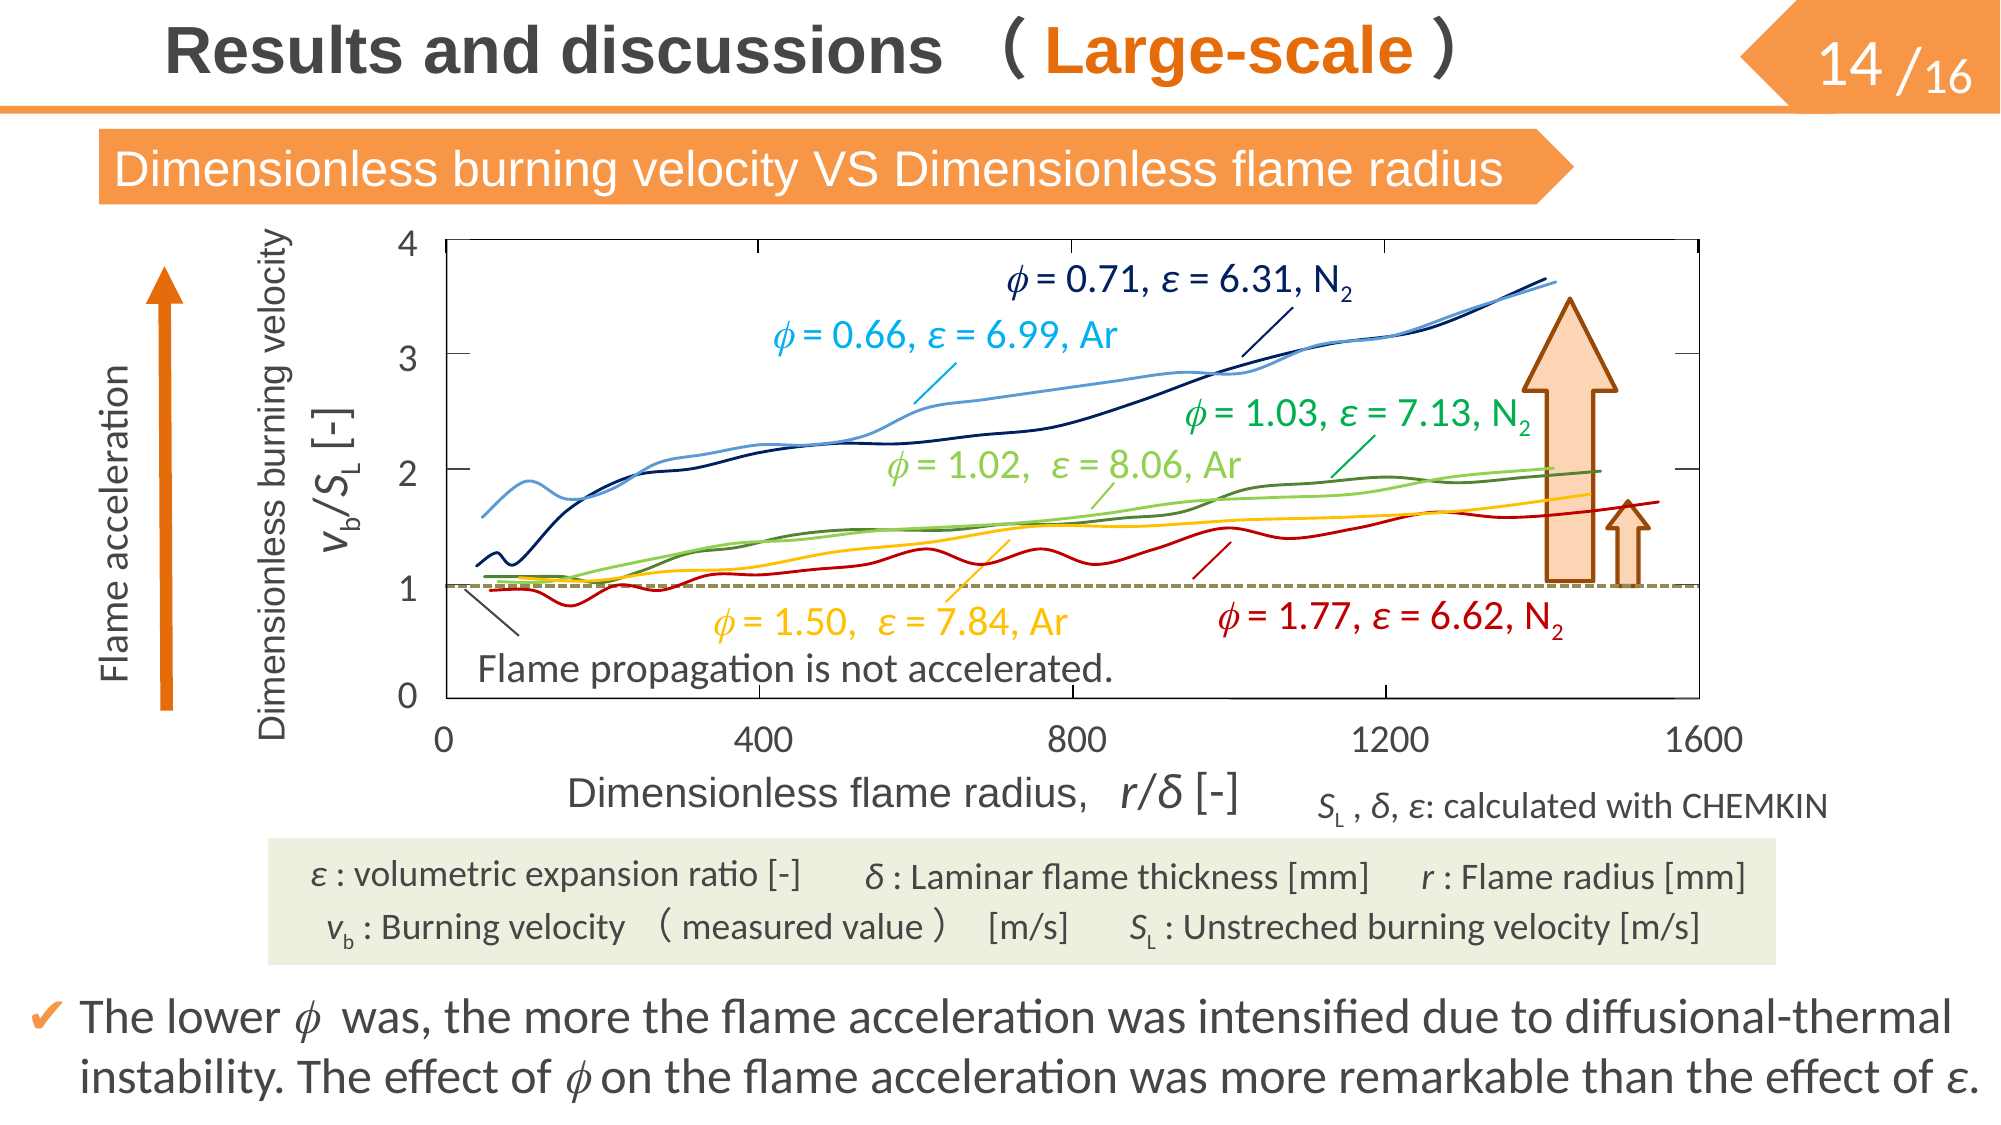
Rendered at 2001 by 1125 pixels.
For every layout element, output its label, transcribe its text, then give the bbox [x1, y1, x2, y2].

title Results and discussions（Large-scale） [149, 0, 1741, 95]
text_box Dimensionless burning velocity VS Dimensionless flame radius [96, 126, 1577, 207]
text_box Flame acceleration [78, 349, 144, 699]
text_box ✔ [11, 975, 95, 1051]
text_box SL , δ, ε: calculated with CHEMKIN [1760, 773, 1877, 840]
text_box The lower  was, the more the flame acceleration was intensified due to diffusional-thermal instability. The effect of  on the flame acceleration was more remarkable than the effect of ε. [64, 975, 2000, 1111]
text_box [267, 837, 1776, 966]
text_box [239, 199, 1757, 828]
